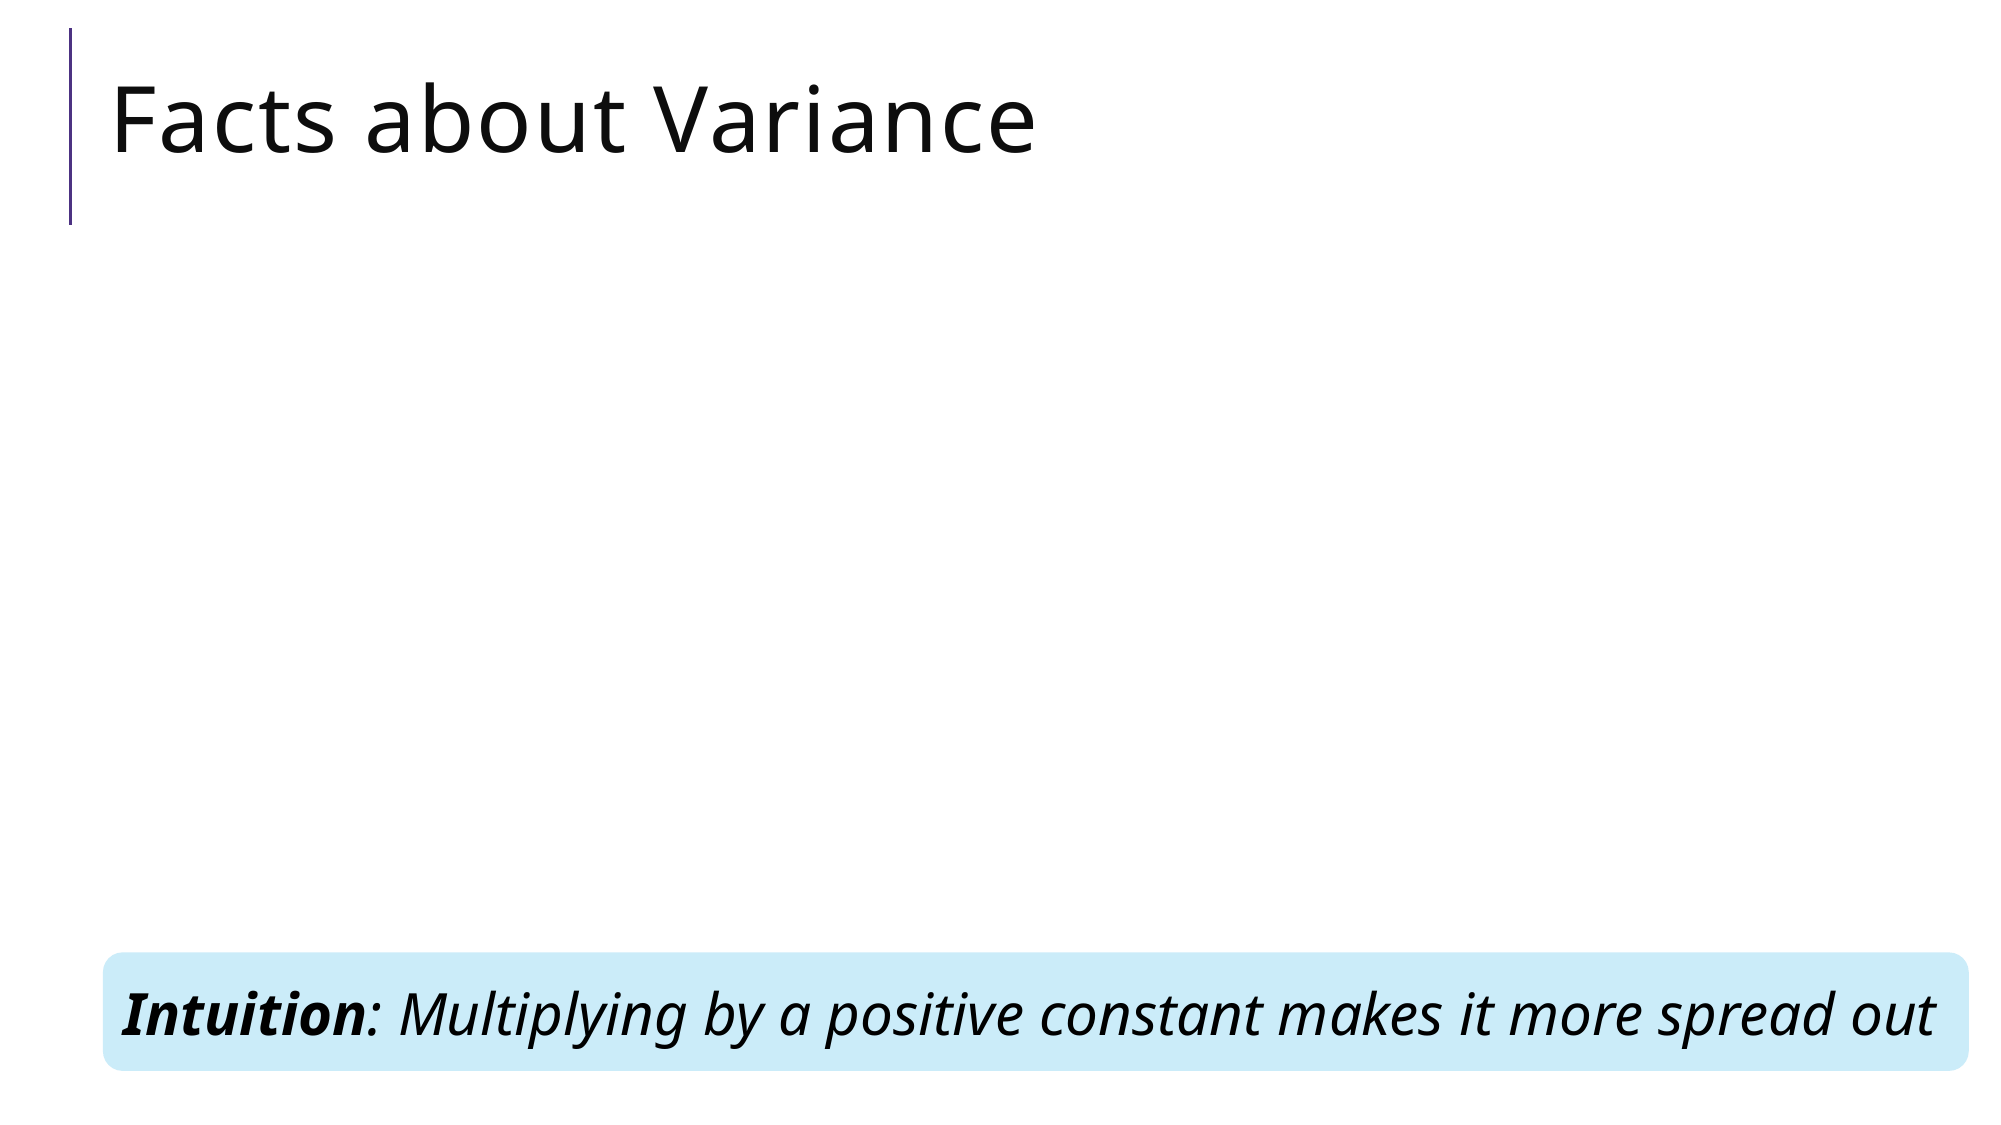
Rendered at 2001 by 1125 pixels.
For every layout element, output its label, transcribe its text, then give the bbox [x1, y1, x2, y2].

title Facts about Variance [94, 43, 1930, 210]
text_box Intuition: Multiplying by a positive constant makes it more spread out [101, 951, 1971, 1073]
